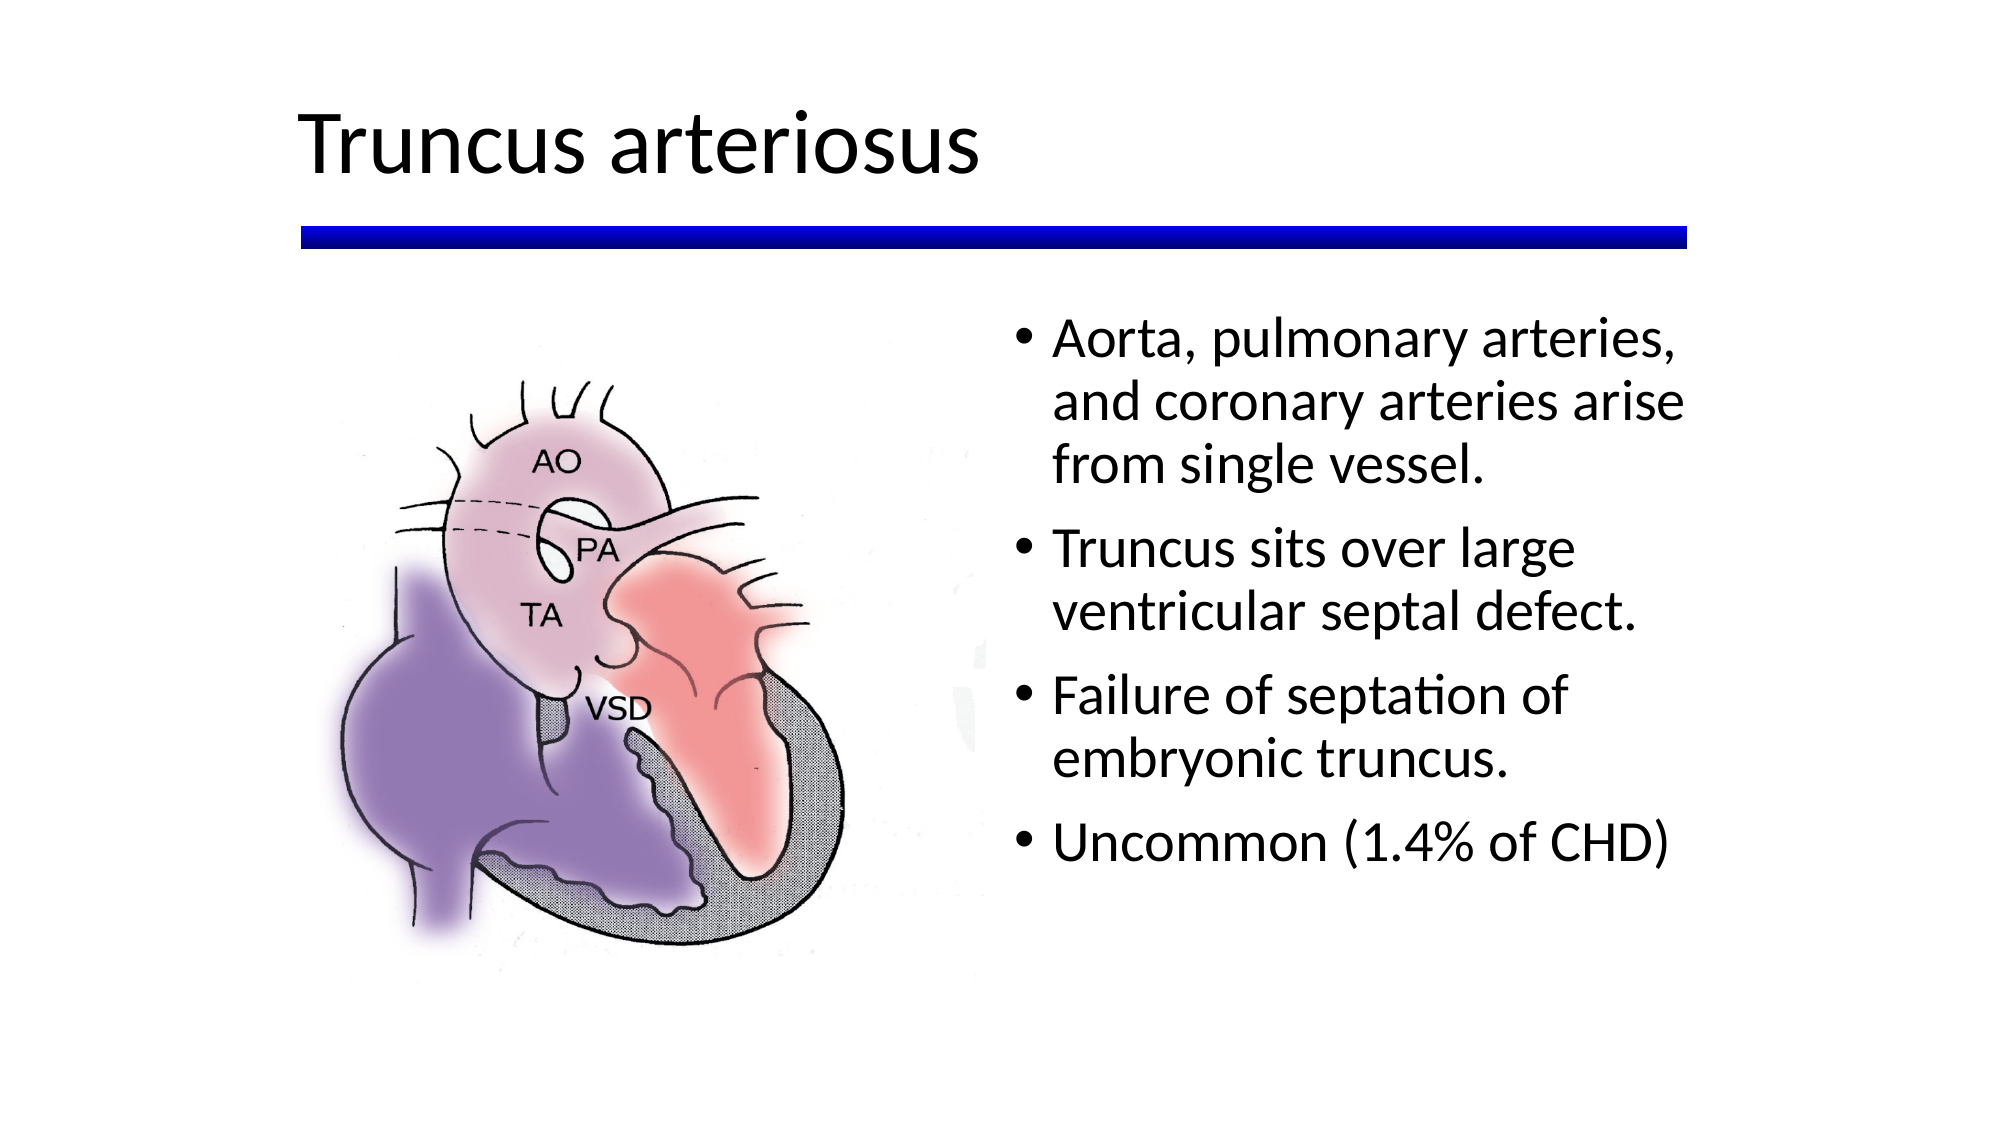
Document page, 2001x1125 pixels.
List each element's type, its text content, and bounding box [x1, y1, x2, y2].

title Truncus arteriosus [282, 50, 1718, 238]
list Aorta, pulmonary arteries, and coronary arteries arise from single vessel. Truncus sits over large ventricular septal defect. Failure of septation of embryonic truncus. Uncommon (1.4% of CHD) [999, 299, 1704, 975]
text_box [282, 341, 986, 984]
text_box [300, 224, 1688, 250]
